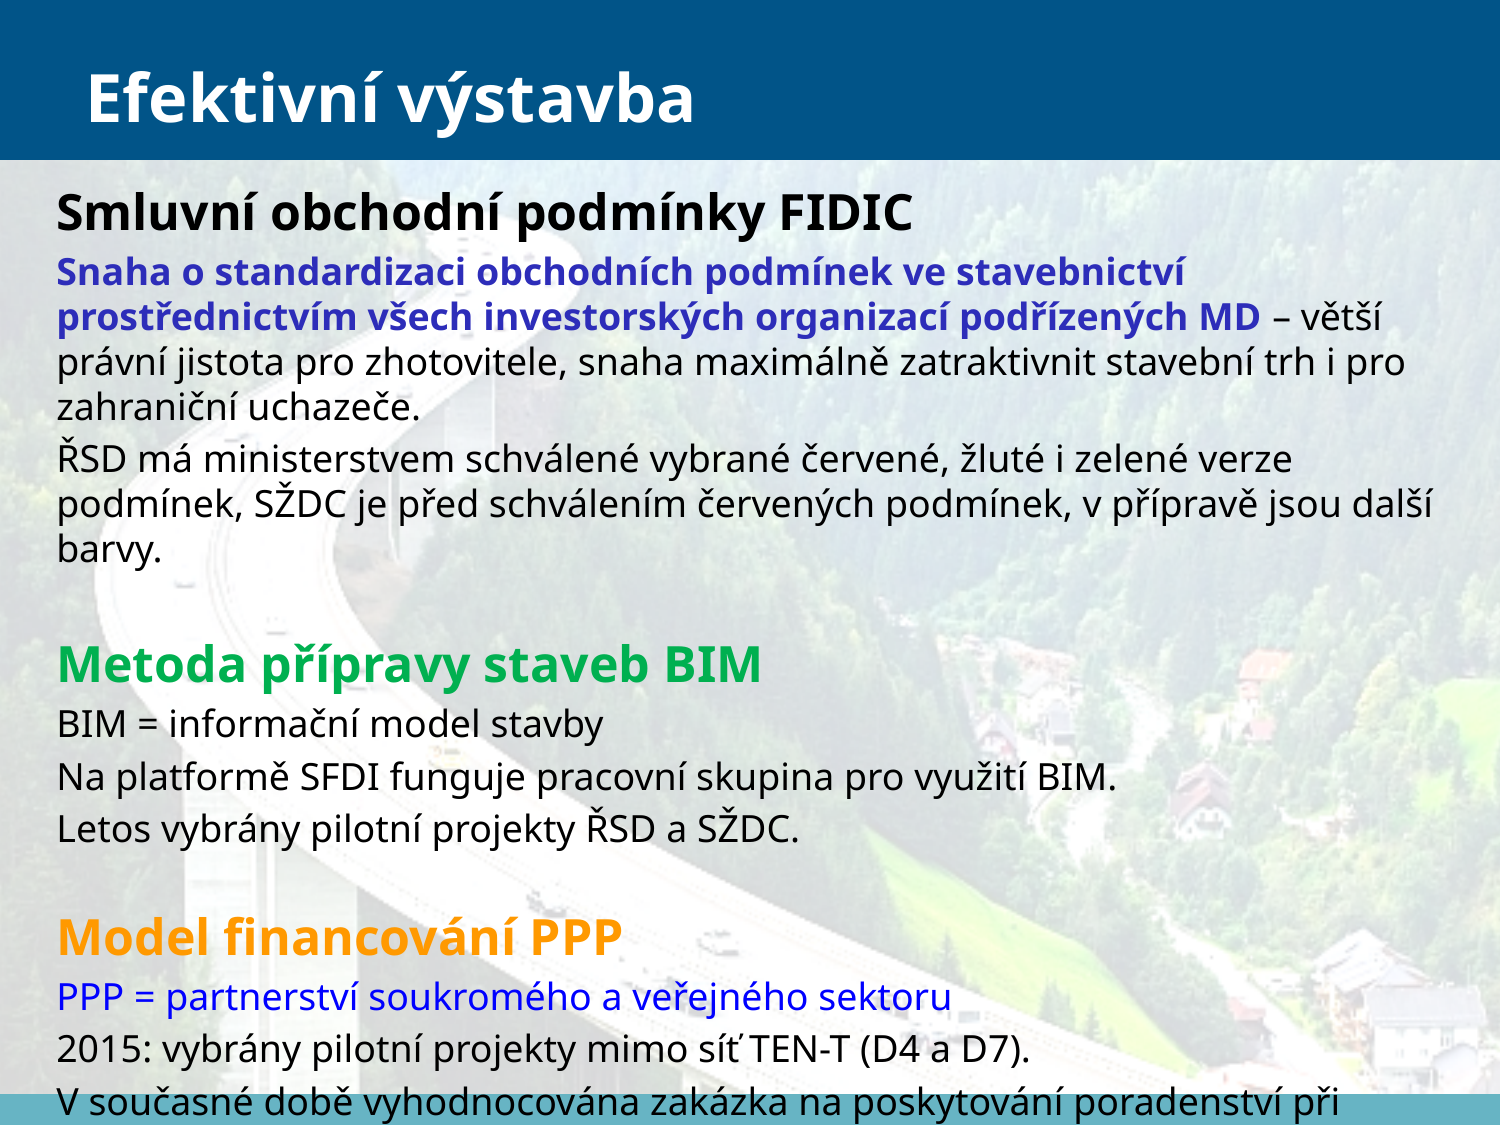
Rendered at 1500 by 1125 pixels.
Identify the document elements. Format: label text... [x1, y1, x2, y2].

picture [0, 0, 1500, 1125]
text_box Efektivní výstavba [70, 37, 1459, 144]
